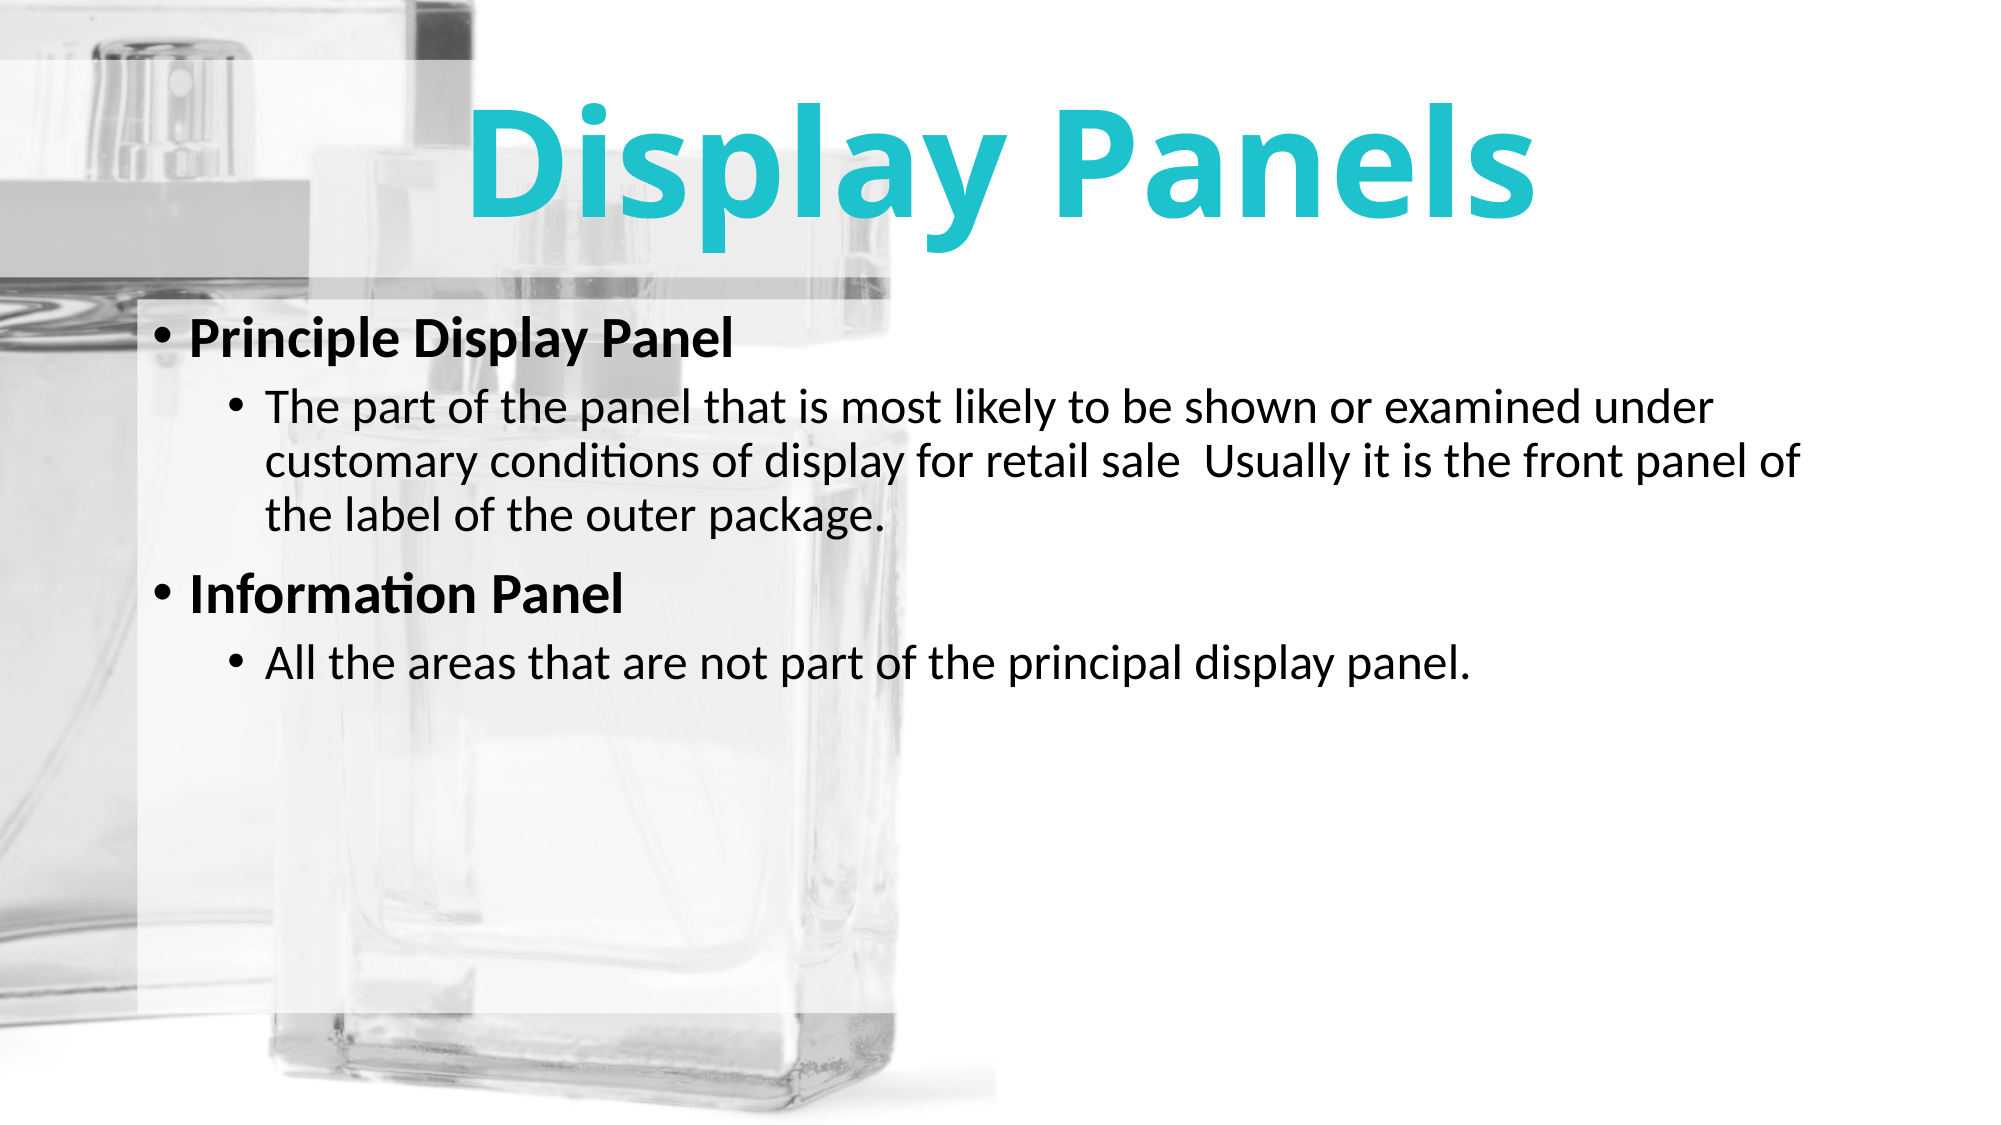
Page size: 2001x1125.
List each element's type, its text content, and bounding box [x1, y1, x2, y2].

title Display Panels [0, 59, 2000, 278]
list Principle Display Panel The part of the panel that is most likely to be shown or examined under customary conditions of display for retail sale Usually it is the front panel of the label of the outer package. Information Panel All the areas that are not part of the principal display panel. [137, 299, 1863, 1014]
picture [0, 0, 2001, 1125]
